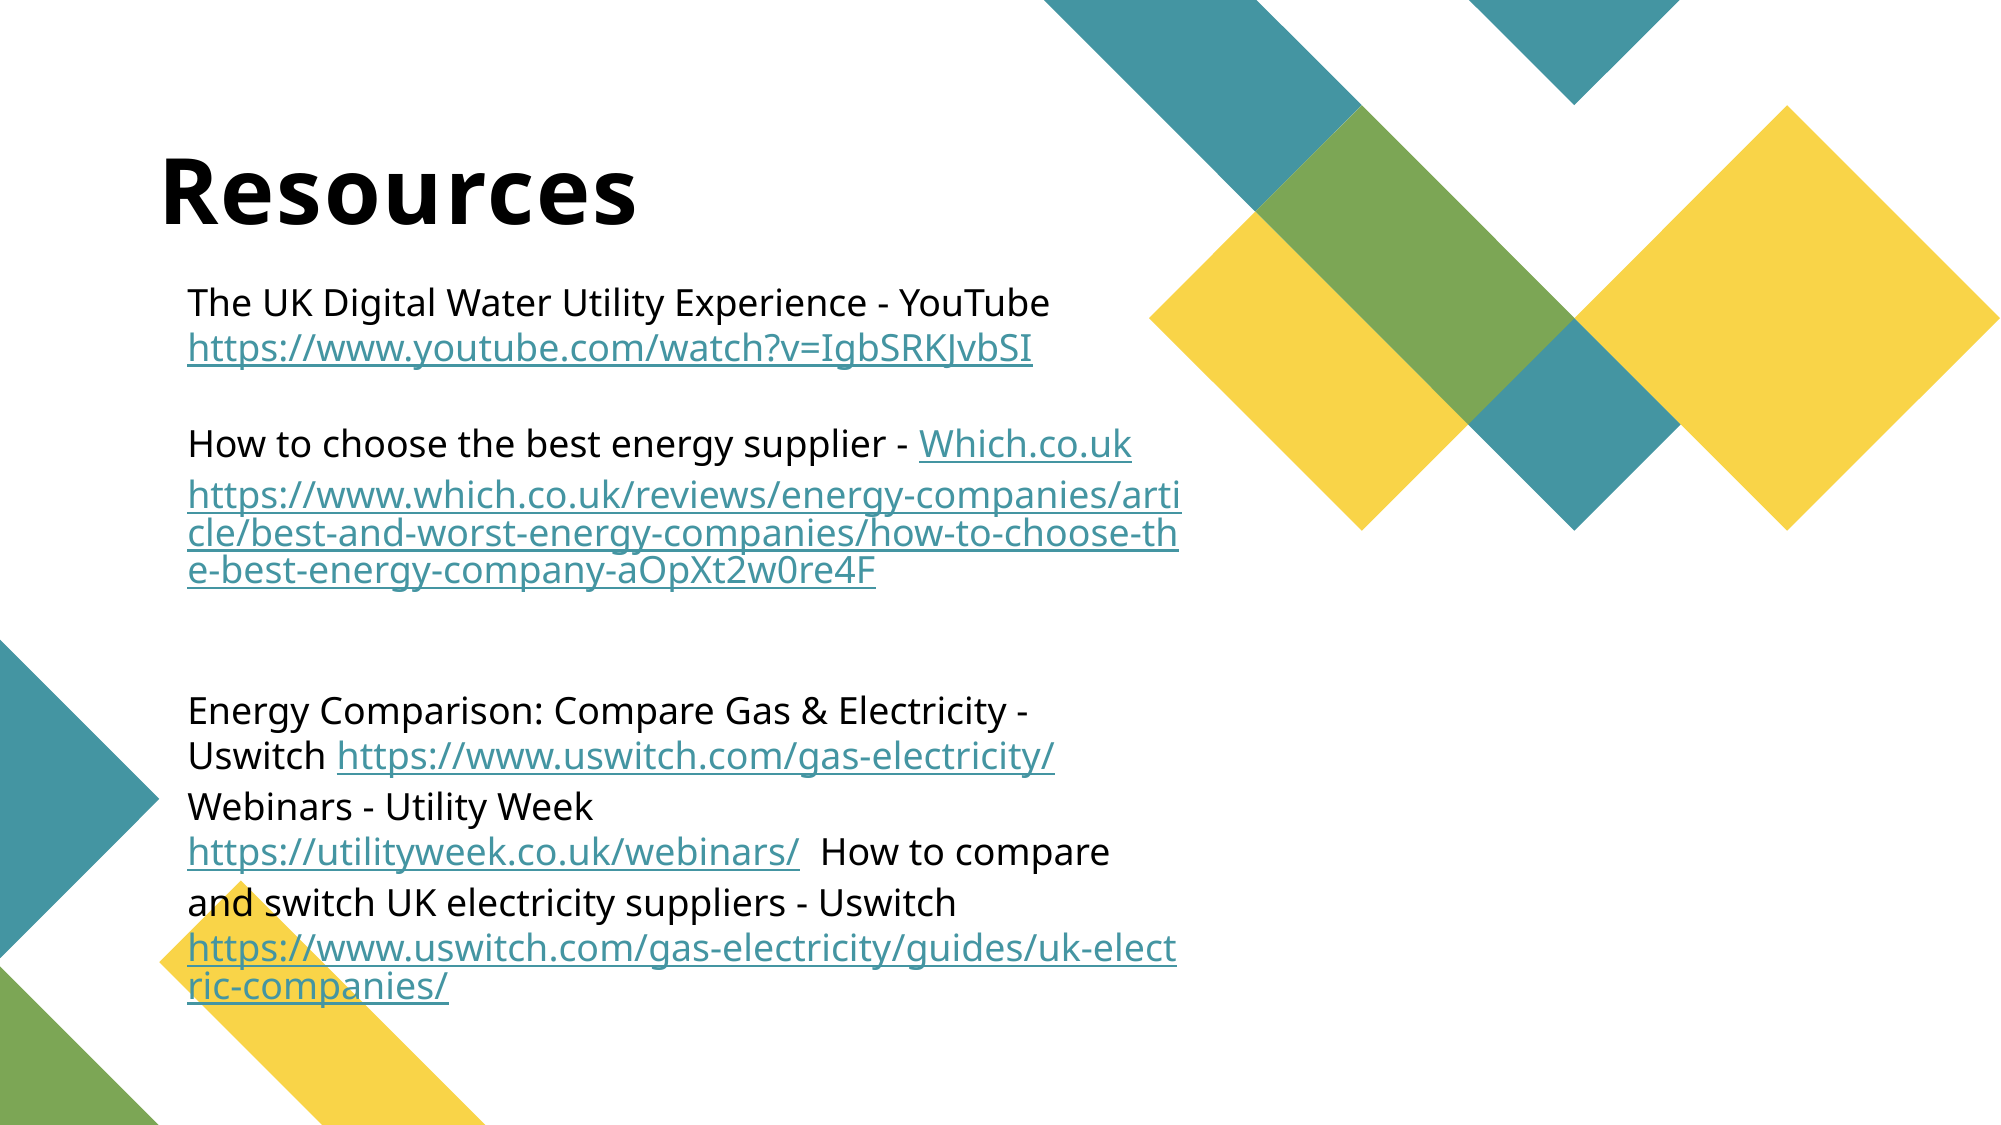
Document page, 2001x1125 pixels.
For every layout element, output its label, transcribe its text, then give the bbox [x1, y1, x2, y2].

text_box The UK Digital Water Utility Experience - YouTube https://www.youtube.com/watch?v=IgbSRKJvbSI How to choose the best energy supplier - Which.co.uk https://www.which.co.uk/reviews/energy-companies/article/best-and-worst-energy-companies/how-to-choose-the-best-energy-company-aOpXt2w0re4F Energy Comparison: Compare Gas & Electricity - Uswitch https://www.uswitch.com/gas-electricity/ Webinars - Utility Week https://utilityweek.co.uk/webinars/ How to compare and switch UK electricity suppliers - Uswitch https://www.uswitch.com/gas-electricity/guides/uk-electric-companies/ [172, 271, 1202, 953]
title Resources [158, 144, 1394, 245]
